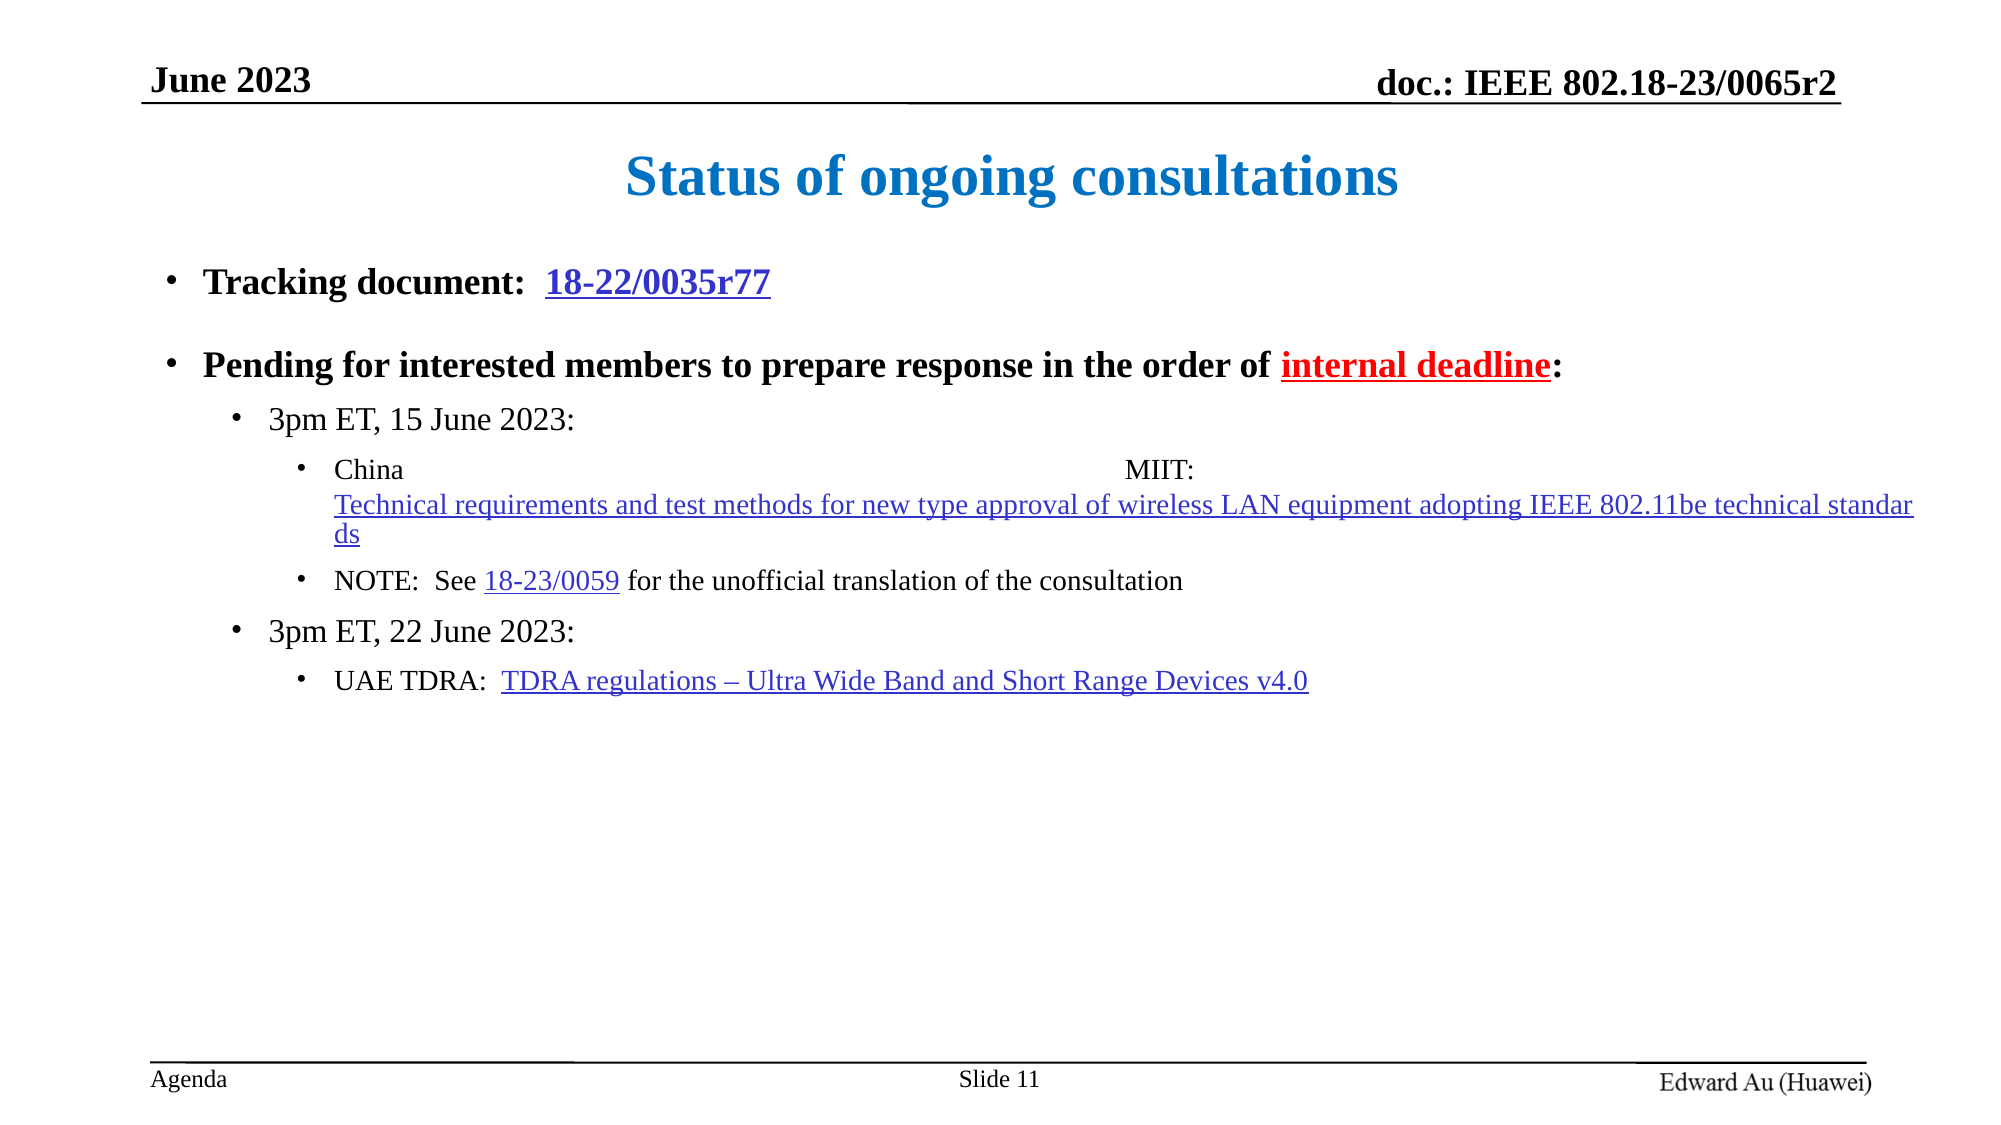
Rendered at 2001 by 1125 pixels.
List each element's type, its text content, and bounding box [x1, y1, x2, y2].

slide_number Slide 11 [933, 1076, 1067, 1123]
list Tracking document: 18-22/0035r77 Pending for interested members to prepare response in the order of internal deadline: 3pm ET, 15 June 2023: China MIIT: Technical requirements and test methods for new type approval of wireless LAN equipment adopting IEEE 802.11be technical standards NOTE: See 18-23/0059 for the unofficial translation of the consultation 3pm ET, 22 June 2023: UAE TDRA: TDRA regulations – Ultra Wide Band and Short Range Devices v4.0 [149, 249, 1951, 1076]
picture [1174, 1058, 1887, 1113]
title Status of ongoing consultations [162, 99, 1864, 246]
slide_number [149, 54, 651, 101]
